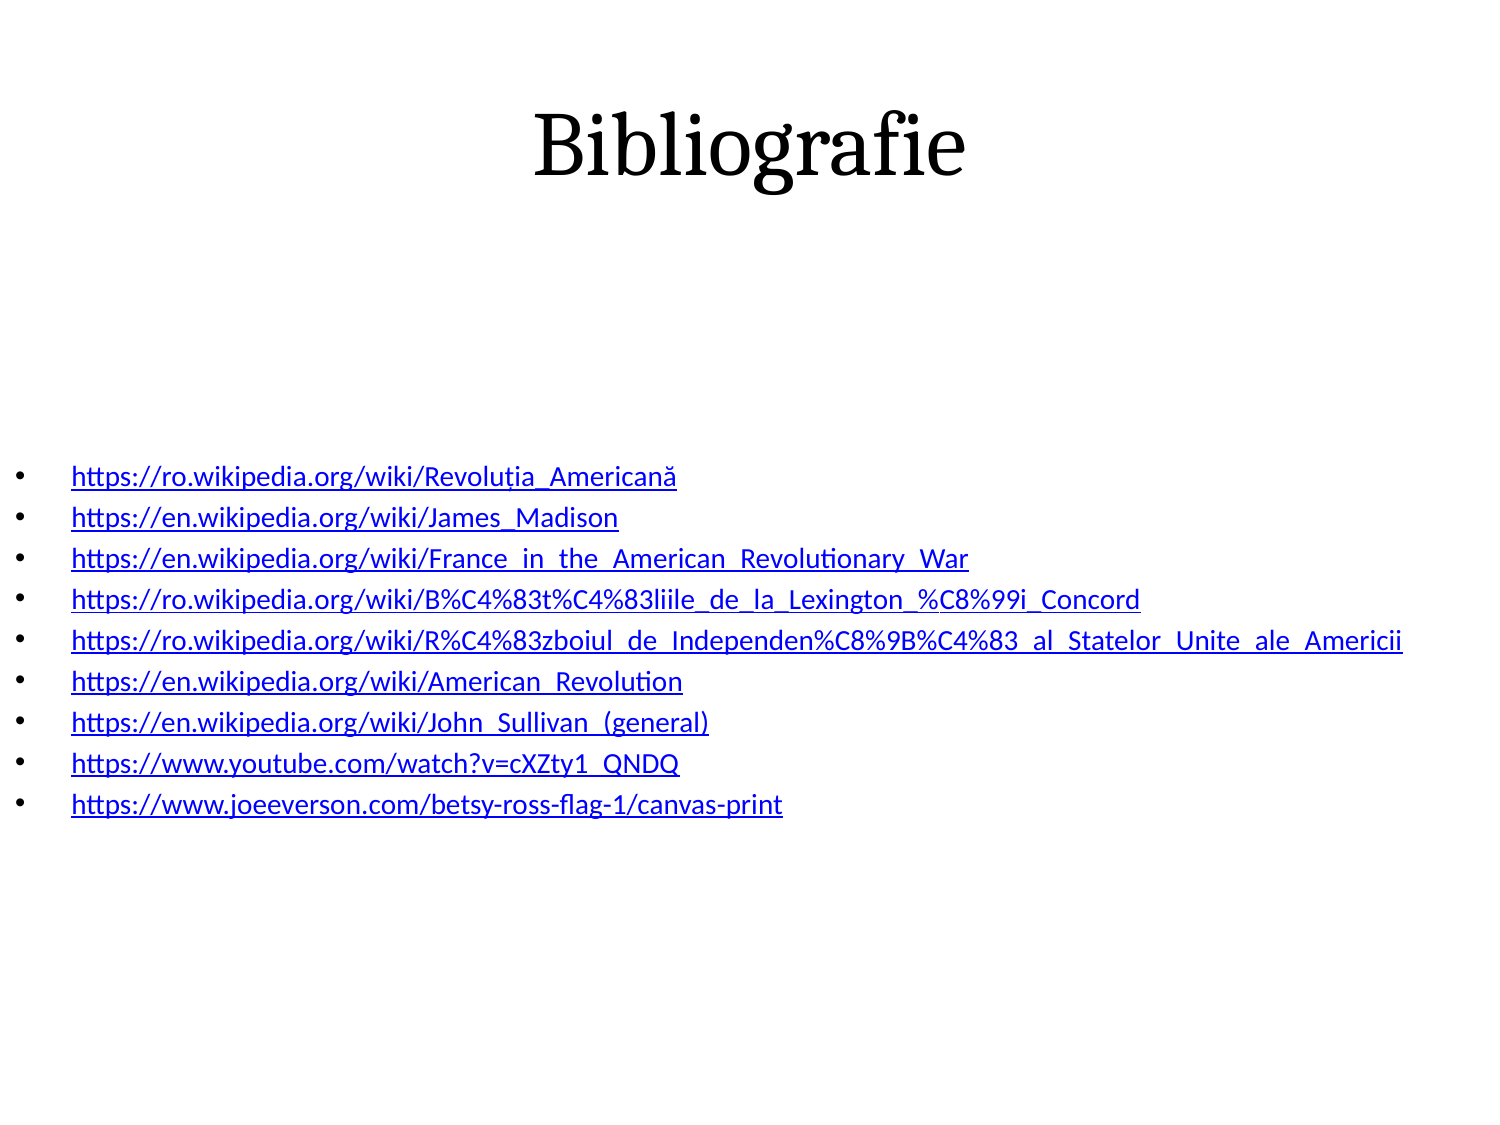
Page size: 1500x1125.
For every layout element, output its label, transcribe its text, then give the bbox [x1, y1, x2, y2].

list https://ro.wikipedia.org/wiki/Revoluția_Americană https://en.wikipedia.org/wiki/James_Madison https://en.wikipedia.org/wiki/France_in_the_American_Revolutionary_War https://ro.wikipedia.org/wiki/B%C4%83t%C4%83liile_de_la_Lexington_%C8%99i_Concord https://ro.wikipedia.org/wiki/R%C4%83zboiul_de_Independen%C8%9B%C4%83_al_Statelor_Unite_ale_Americii https://en.wikipedia.org/wiki/American_Revolution https://en.wikipedia.org/wiki/John_Sullivan_(general) https://www.youtube.com/watch?v=cXZty1_QNDQ https://www.joeeverson.com/betsy-ross-flag-1/canvas-print [0, 450, 1500, 1125]
title Bibliografie [75, 45, 1425, 233]
